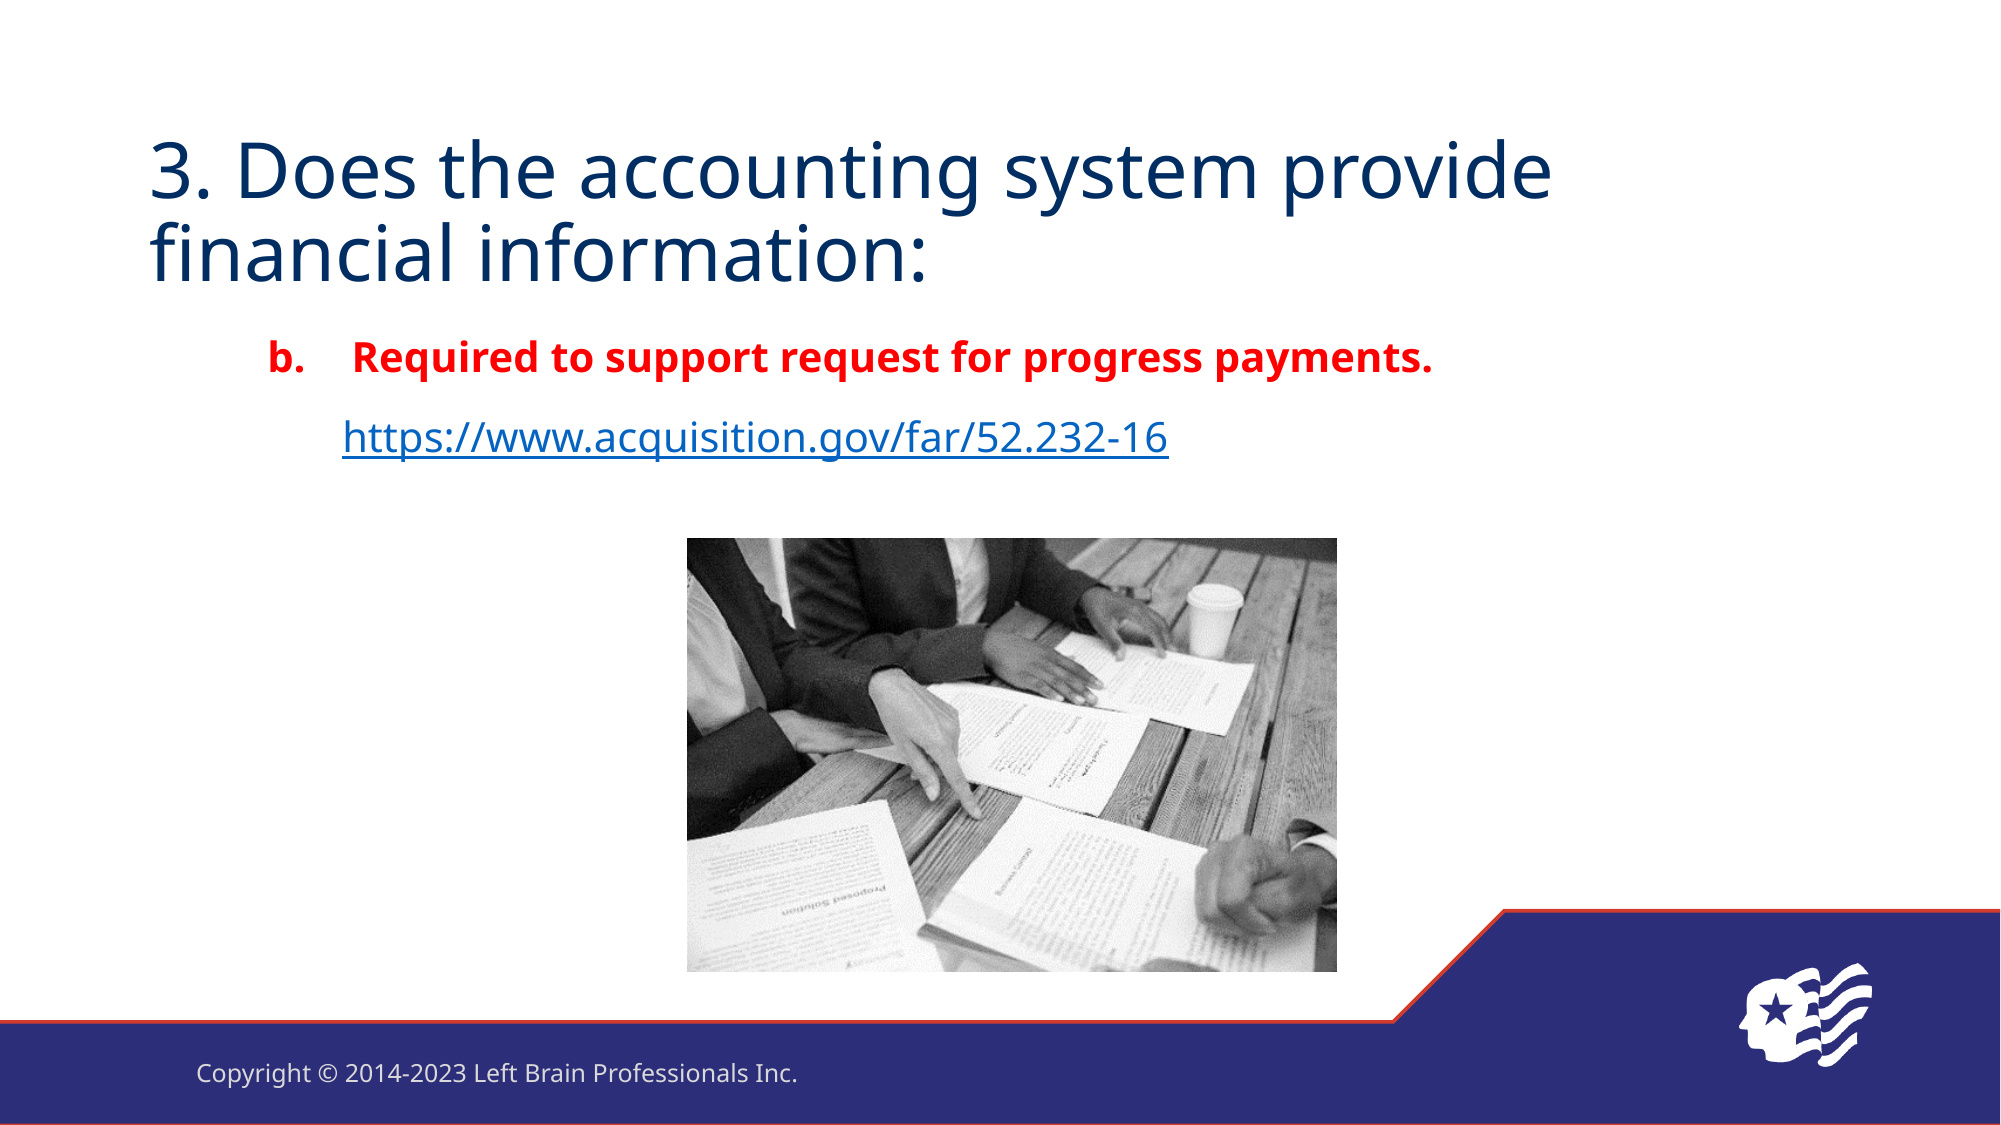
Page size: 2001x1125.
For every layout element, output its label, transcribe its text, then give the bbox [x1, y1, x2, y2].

picture [1739, 963, 1872, 1067]
title 3. Does the accounting system provide financial information: [134, 123, 1890, 307]
picture [687, 538, 1337, 972]
list Required to support request for progress payments. https://www.acquisition.gov/far/52.232-16 [252, 318, 1980, 501]
